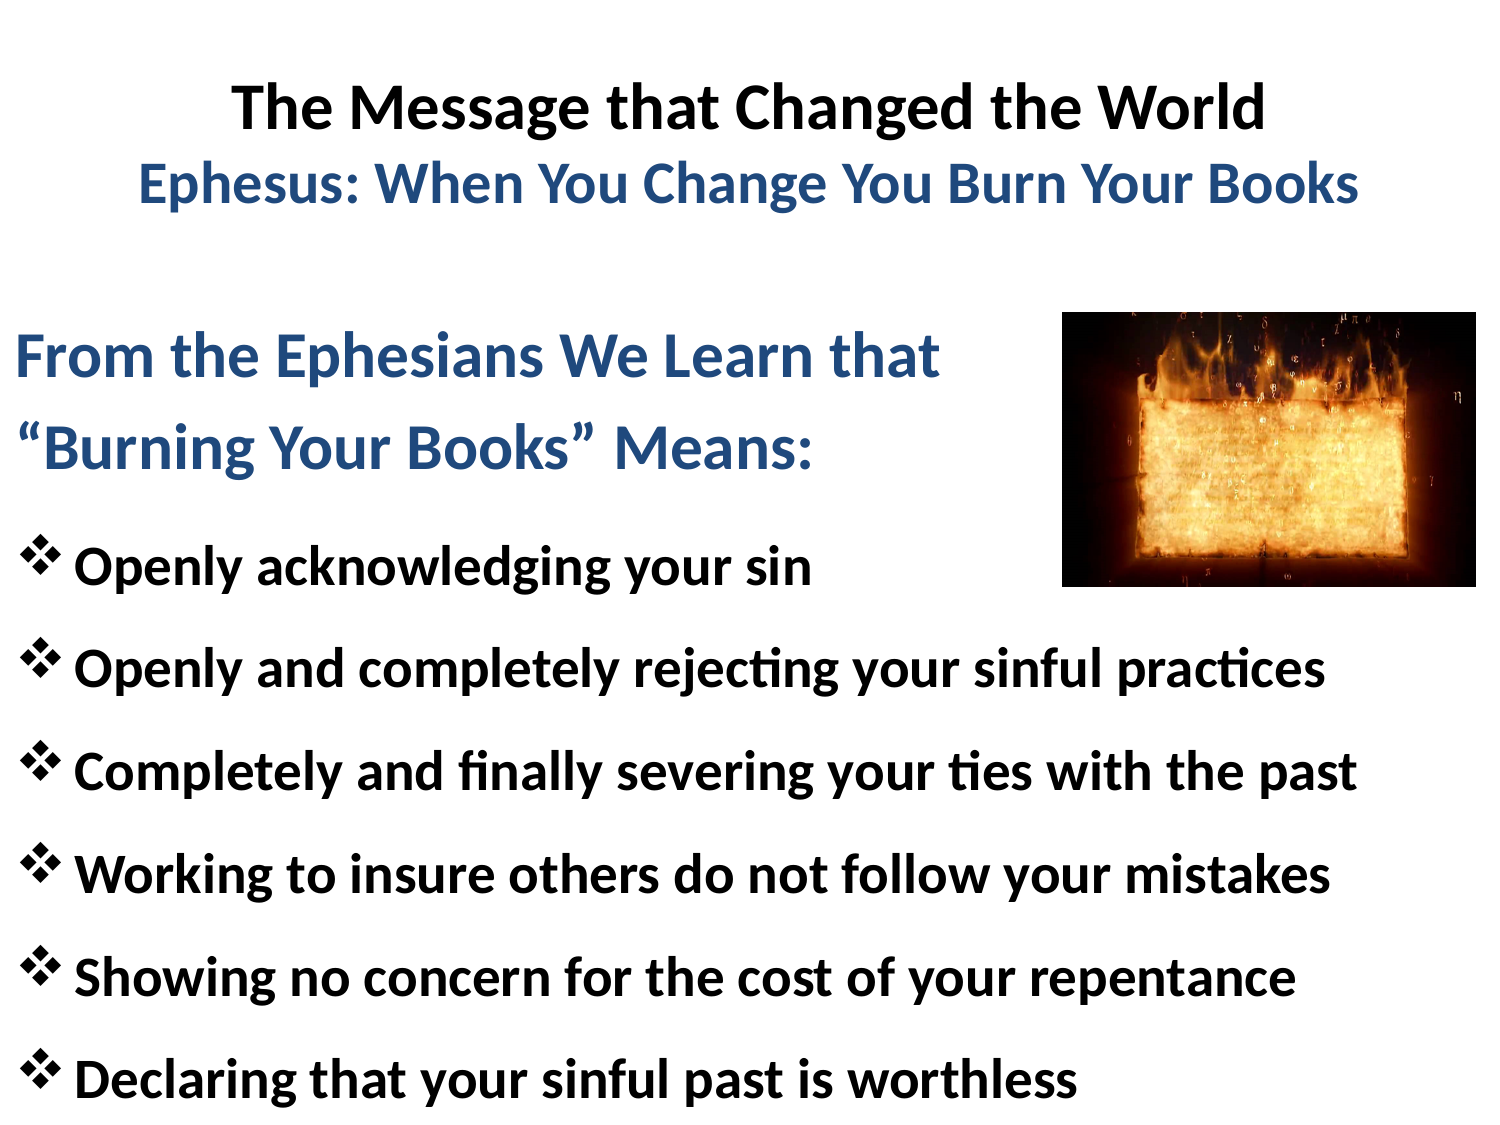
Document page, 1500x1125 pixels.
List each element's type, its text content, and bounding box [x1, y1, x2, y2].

picture [1062, 312, 1476, 587]
title The Message that Changed the World Ephesus: When You Change You Burn Your Books [0, 45, 1500, 233]
list From the Ephesians We Learn that “Burning Your Books” Means: Openly acknowledging your sin Openly and completely rejecting your sinful practices Completely and finally severing your ties with the past Working to insure others do not follow your mistakes Showing no concern for the cost of your repentance Declaring that your sinful past is worthless [0, 262, 1500, 1125]
